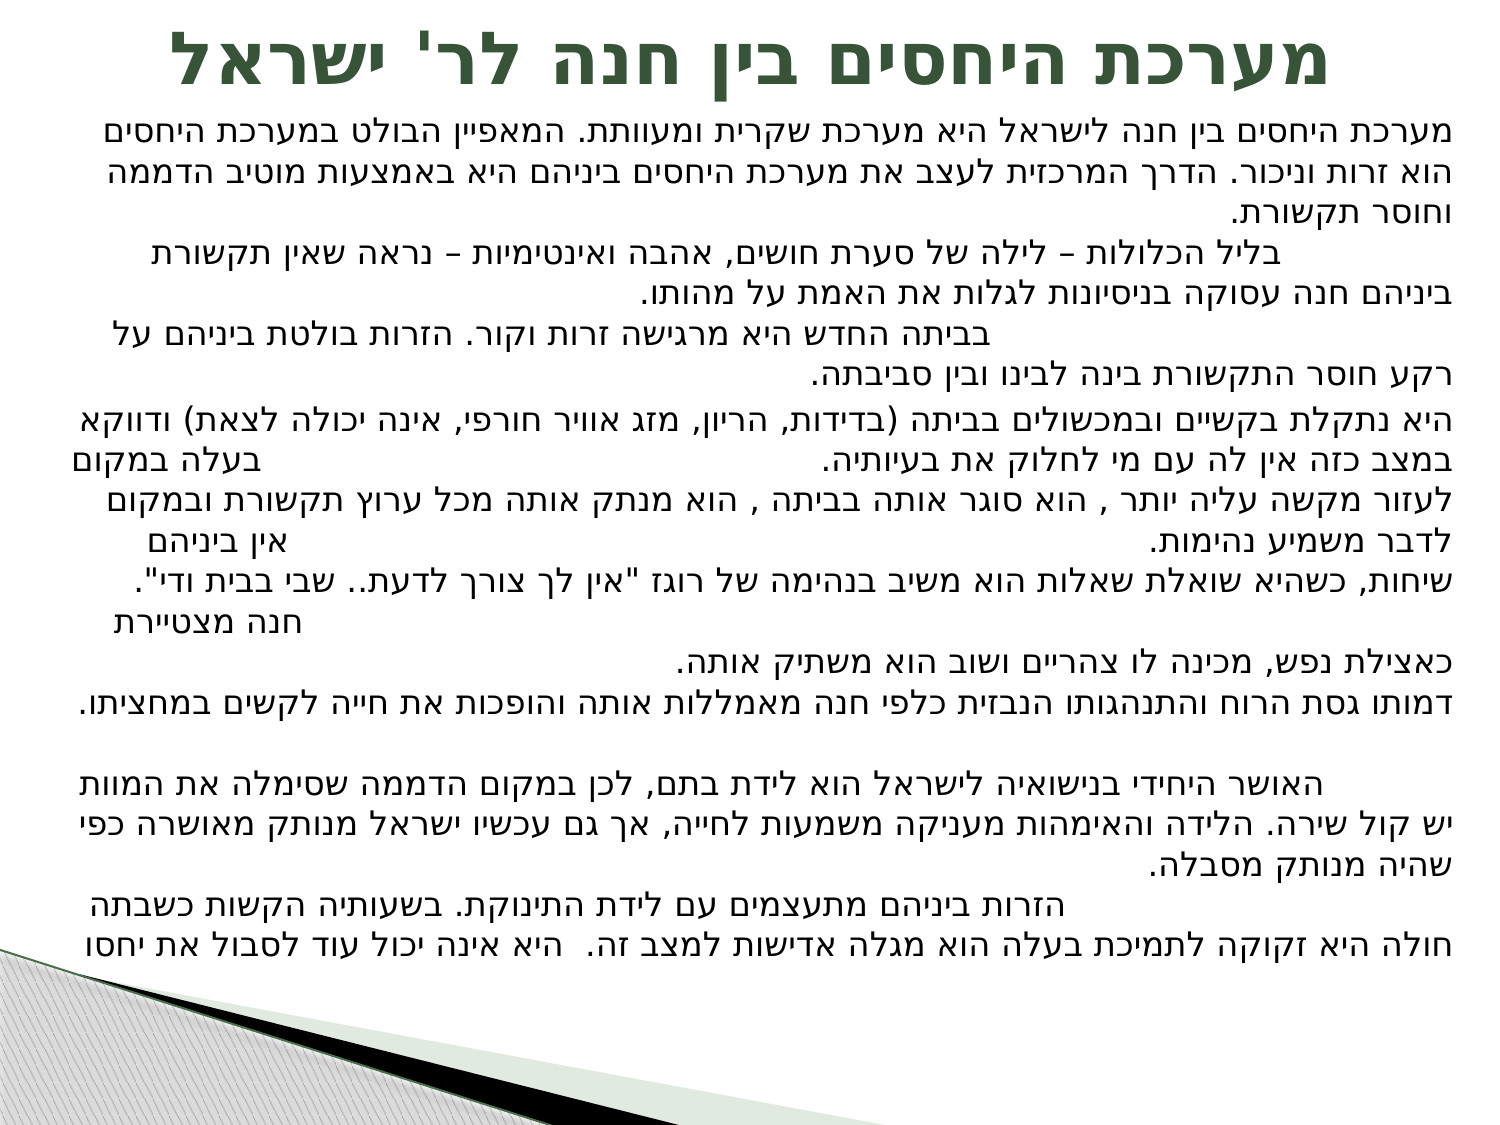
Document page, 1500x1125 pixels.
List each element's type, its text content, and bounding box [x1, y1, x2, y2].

list מערכת היחסים בין חנה לישראל היא מערכת שקרית ומעוותת. המאפיין הבולט במערכת היחסים הוא זרות וניכור. הדרך המרכזית לעצב את מערכת היחסים ביניהם היא באמצעות מוטיב הדממה וחוסר תקשורת. בליל הכלולות – לילה של סערת חושים, אהבה ואינטימיות – נראה שאין תקשורת ביניהם חנה עסוקה בניסיונות לגלות את האמת על מהותו. בביתה החדש היא מרגישה זרות וקור. הזרות בולטת ביניהם על רקע חוסר התקשורת בינה לבינו ובין סביבתה. היא נתקלת בקשיים ובמכשולים בביתה (בדידות, הריון, מזג אוויר חורפי, אינה יכולה לצאת) ודווקא במצב כזה אין לה עם מי לחלוק את בעיותיה. בעלה במקום לעזור מקשה עליה יותר , הוא סוגר אותה בביתה , הוא מנתק אותה מכל ערוץ תקשורת ובמקום לדבר משמיע נהימות. אין ביניהם שיחות, כשהיא שואלת שאלות הוא משיב בנהימה של רוגז "אין לך צורך לדעת.. שבי בבית ודי". חנה מצטיירת כאצילת נפש, מכינה לו צהריים ושוב הוא משתיק אותה. דמותו גסת הרוח והתנהגותו הנבזית כלפי חנה מאמללות אותה והופכות את חייה לקשים במחציתו. האושר היחידי בנישואיה לישראל הוא לידת בתם, לכן במקום הדממה שסימלה את המוות יש קול שירה. הלידה והאימהות מעניקה משמעות לחייה, אך גם עכשיו ישראל מנותק מאושרה כפי שהיה מנותק מסבלה. הזרות ביניהם מתעצמים עם לידת התינוקת. בשעותיה הקשות כשבתה חולה היא זקוקה לתמיכת בעלה הוא מגלה אדישות למצב זה. היא אינה יכול עוד לסבול את יחסו [41, 101, 1483, 1012]
title מערכת היחסים בין חנה לר' ישראל [76, 3, 1427, 108]
